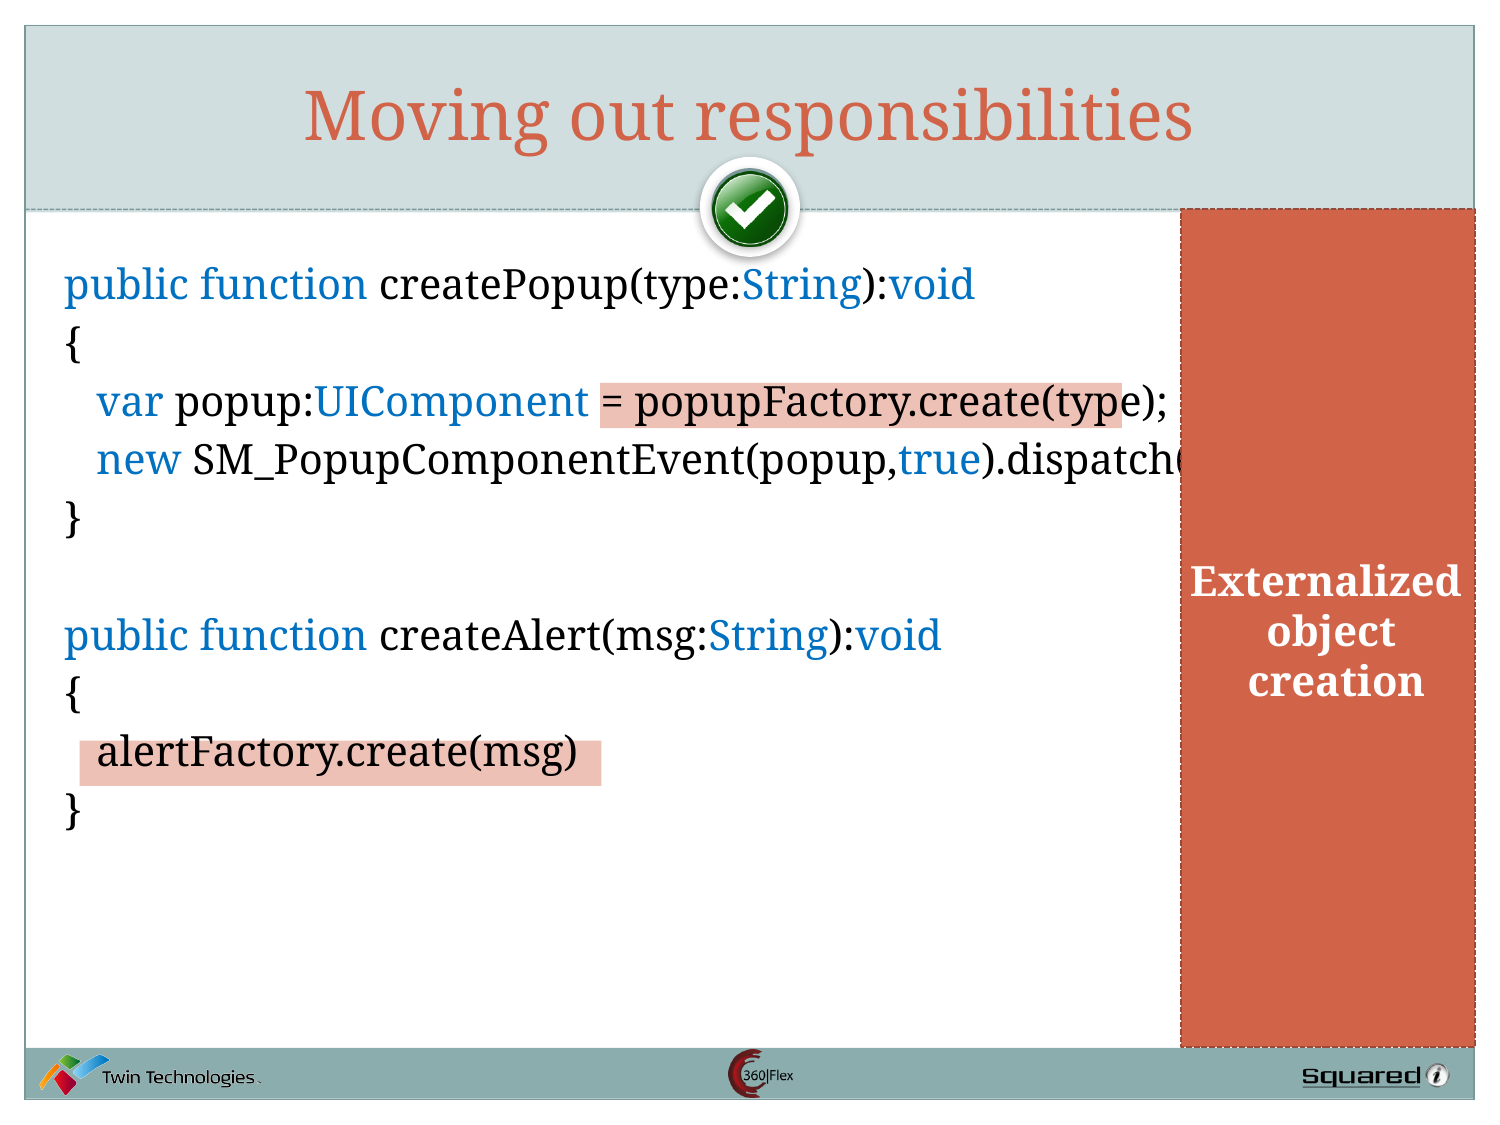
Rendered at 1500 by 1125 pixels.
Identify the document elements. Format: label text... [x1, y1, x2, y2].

text_box [1180, 208, 1476, 547]
title Moving out responsibilities [49, 37, 1450, 162]
picture [37, 1052, 263, 1100]
text_box [1180, 712, 1476, 1048]
list public function createPopup(type:String):void { var popup:UIComponent = popupFactory.create(type); new SM_PopupComponentEvent(popup,true).dispatch(); } public function createAlert(msg:String):void { alertFactory.create(msg) } [49, 250, 1181, 1001]
picture [712, 171, 788, 247]
picture [1299, 1062, 1450, 1088]
text_box Externalized object creation [1162, 547, 1500, 712]
picture [728, 1049, 793, 1098]
